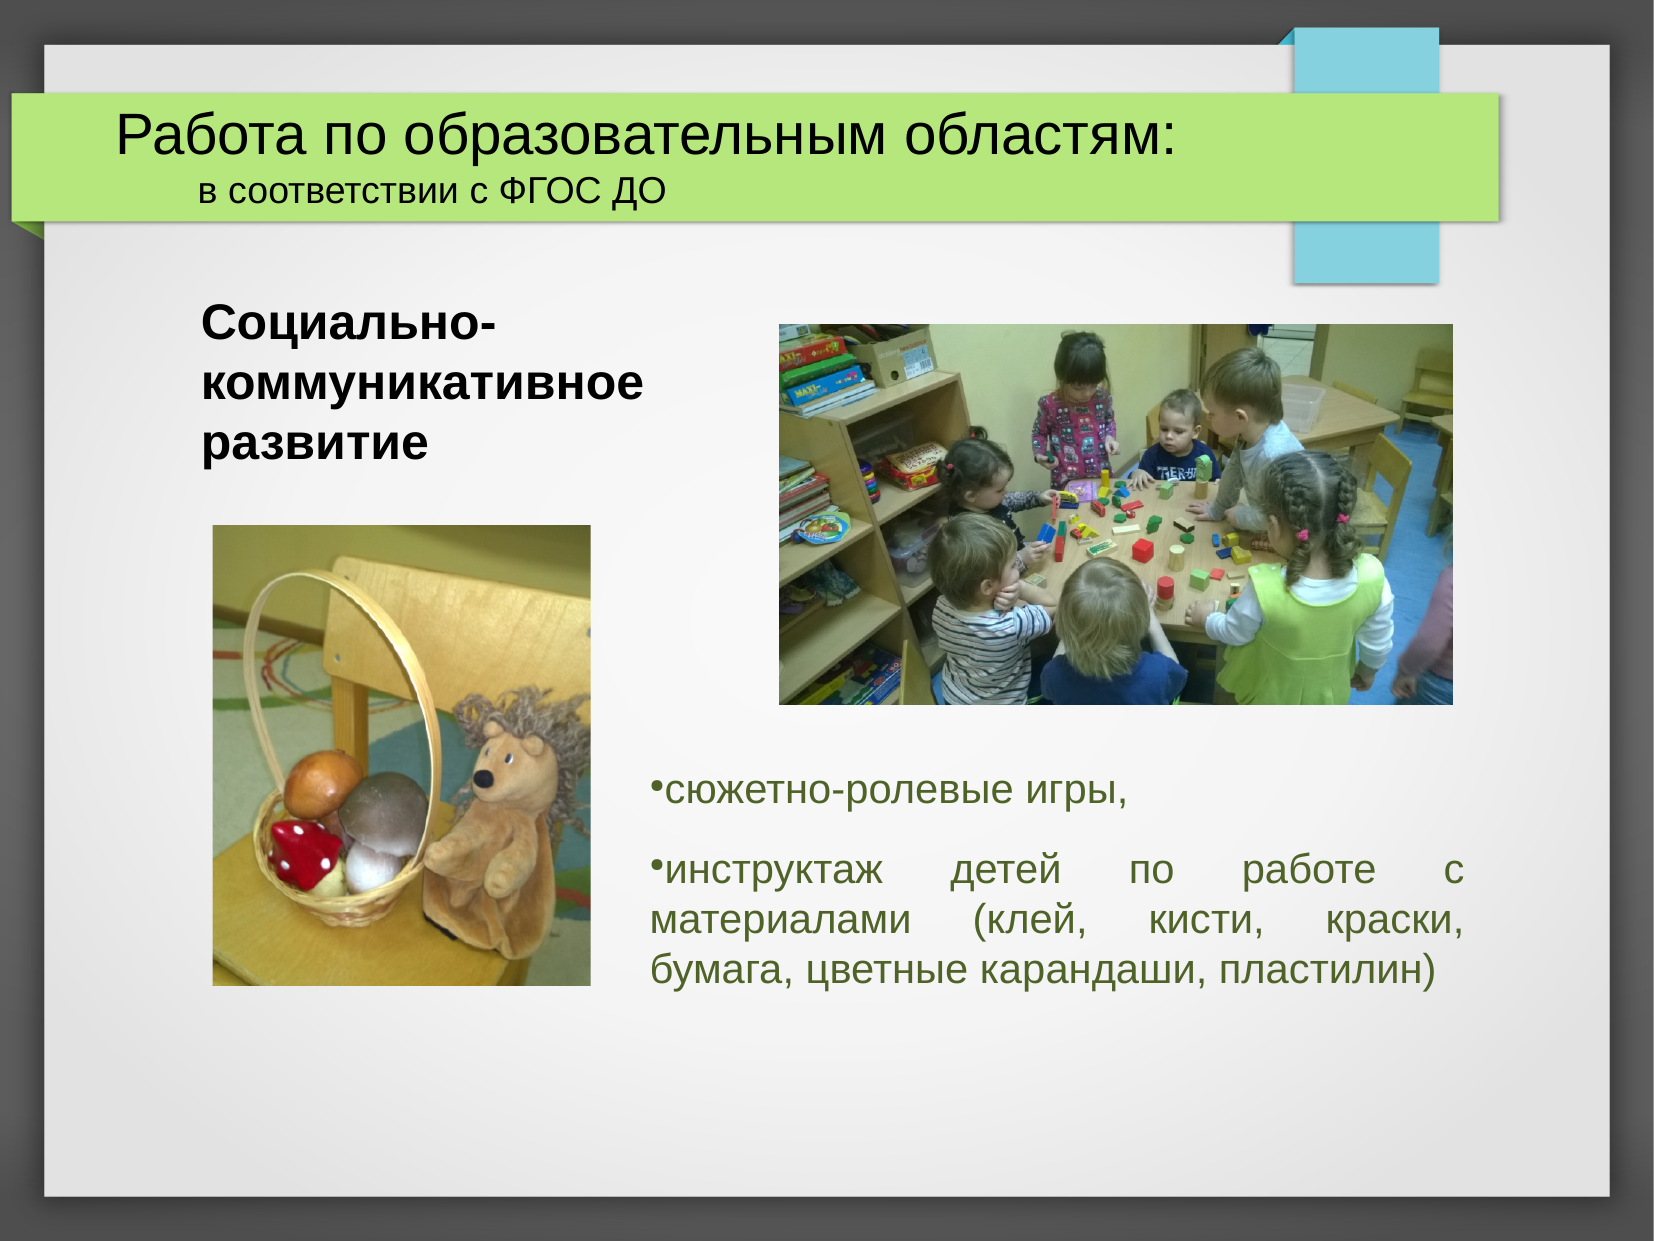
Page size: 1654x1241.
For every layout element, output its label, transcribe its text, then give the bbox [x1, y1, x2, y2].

list Социально-коммуникативное развитие [200, 289, 680, 514]
list сюжетно-ролевые игры, инструктаж детей по работе с материалами (клей, кисти, краски, бумага, цветные карандаши, пластилин) [649, 761, 1465, 1016]
picture [0, 0, 1654, 1241]
title Работа по образовательным областям: в соответствии с ФГОС ДО [82, 94, 1264, 213]
